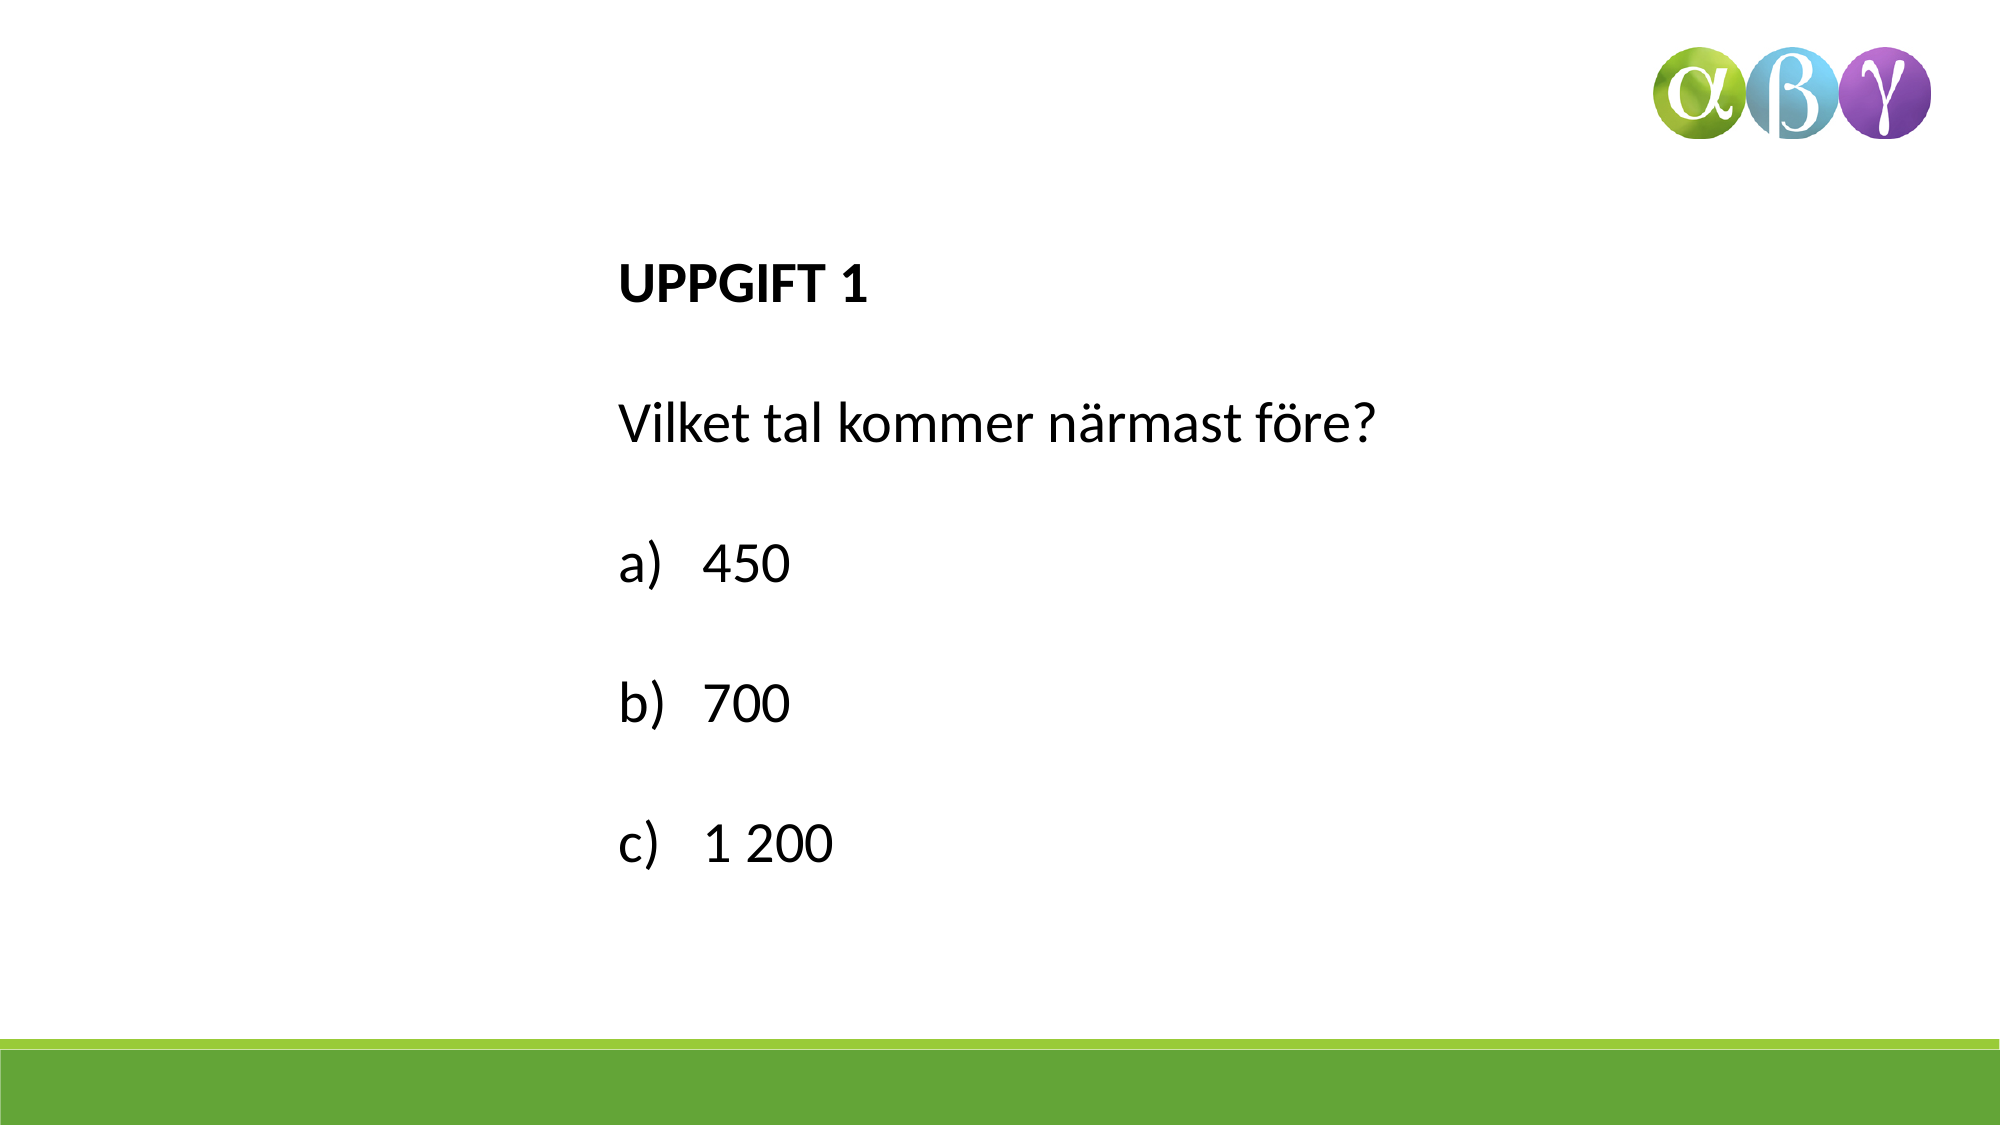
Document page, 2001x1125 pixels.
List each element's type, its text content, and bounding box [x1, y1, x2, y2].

picture [1652, 46, 1932, 140]
text_box UPPGIFT 1 Vilket tal kommer närmast före? 450 700 1 200 [603, 236, 1396, 882]
